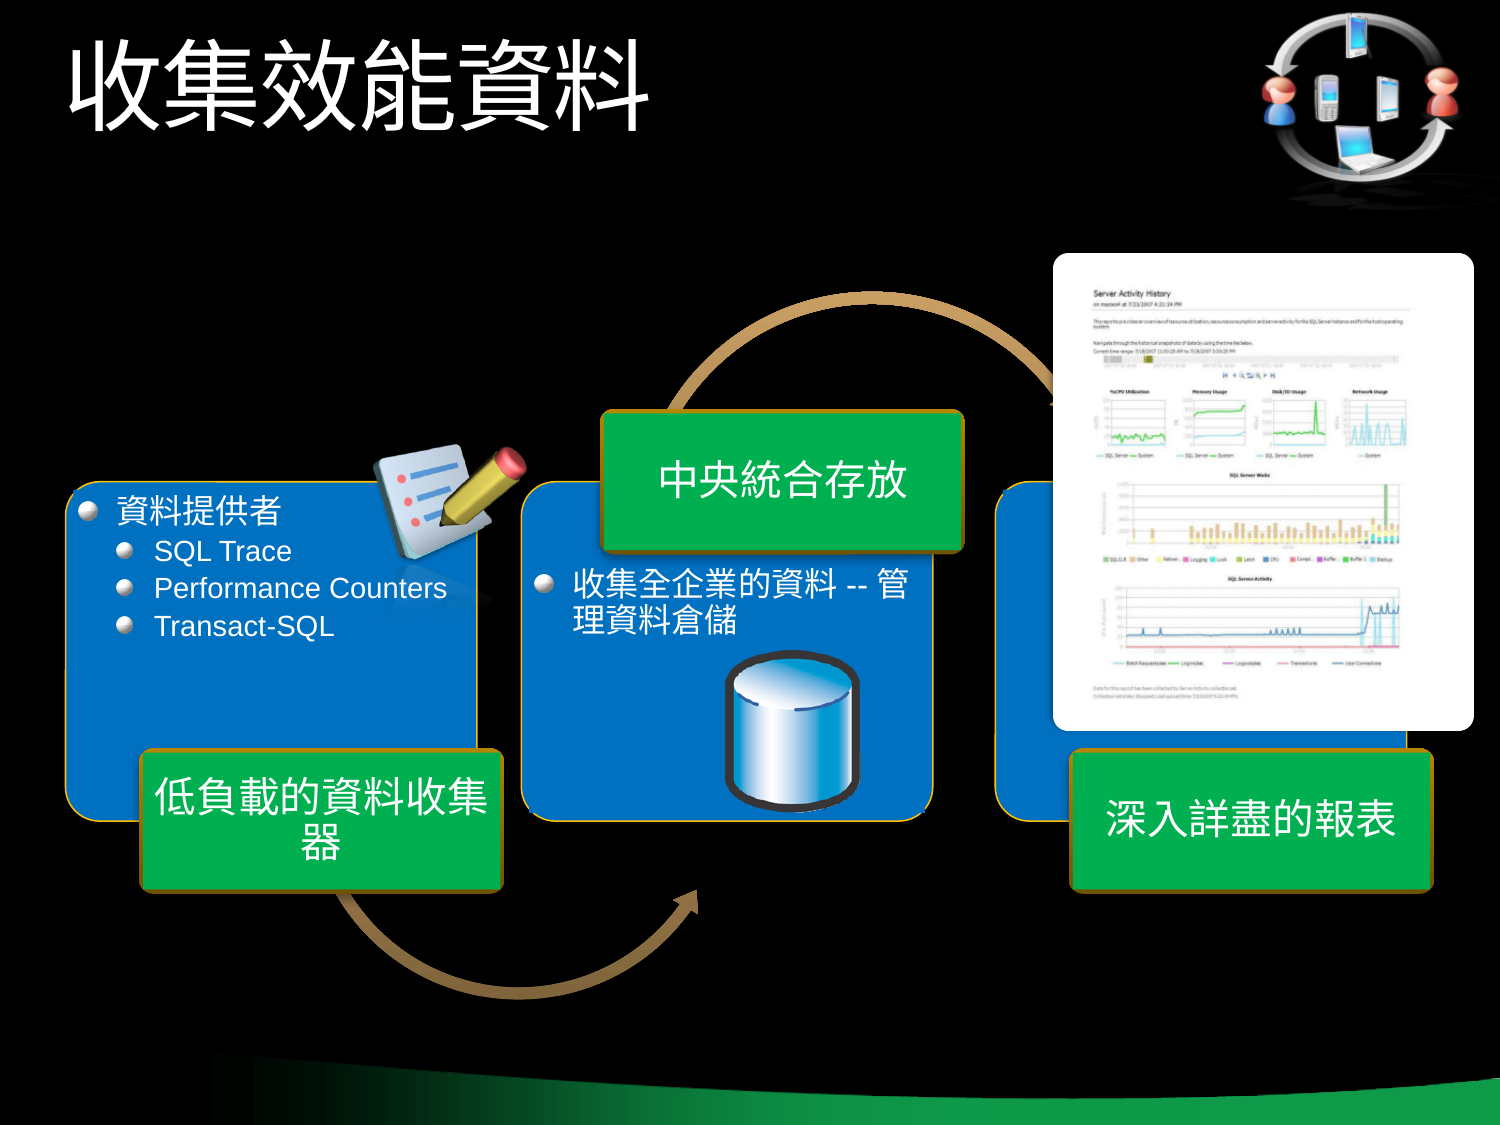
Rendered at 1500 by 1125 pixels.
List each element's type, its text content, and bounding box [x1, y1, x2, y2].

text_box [599, 408, 966, 555]
picture [0, 0, 1500, 1125]
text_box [995, 481, 1407, 822]
title 收集效能資料 [63, 37, 1243, 147]
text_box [521, 481, 933, 822]
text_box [1068, 748, 1435, 895]
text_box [138, 748, 505, 895]
text_box [344, 889, 698, 1000]
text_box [65, 481, 478, 822]
text_box [668, 291, 1047, 407]
